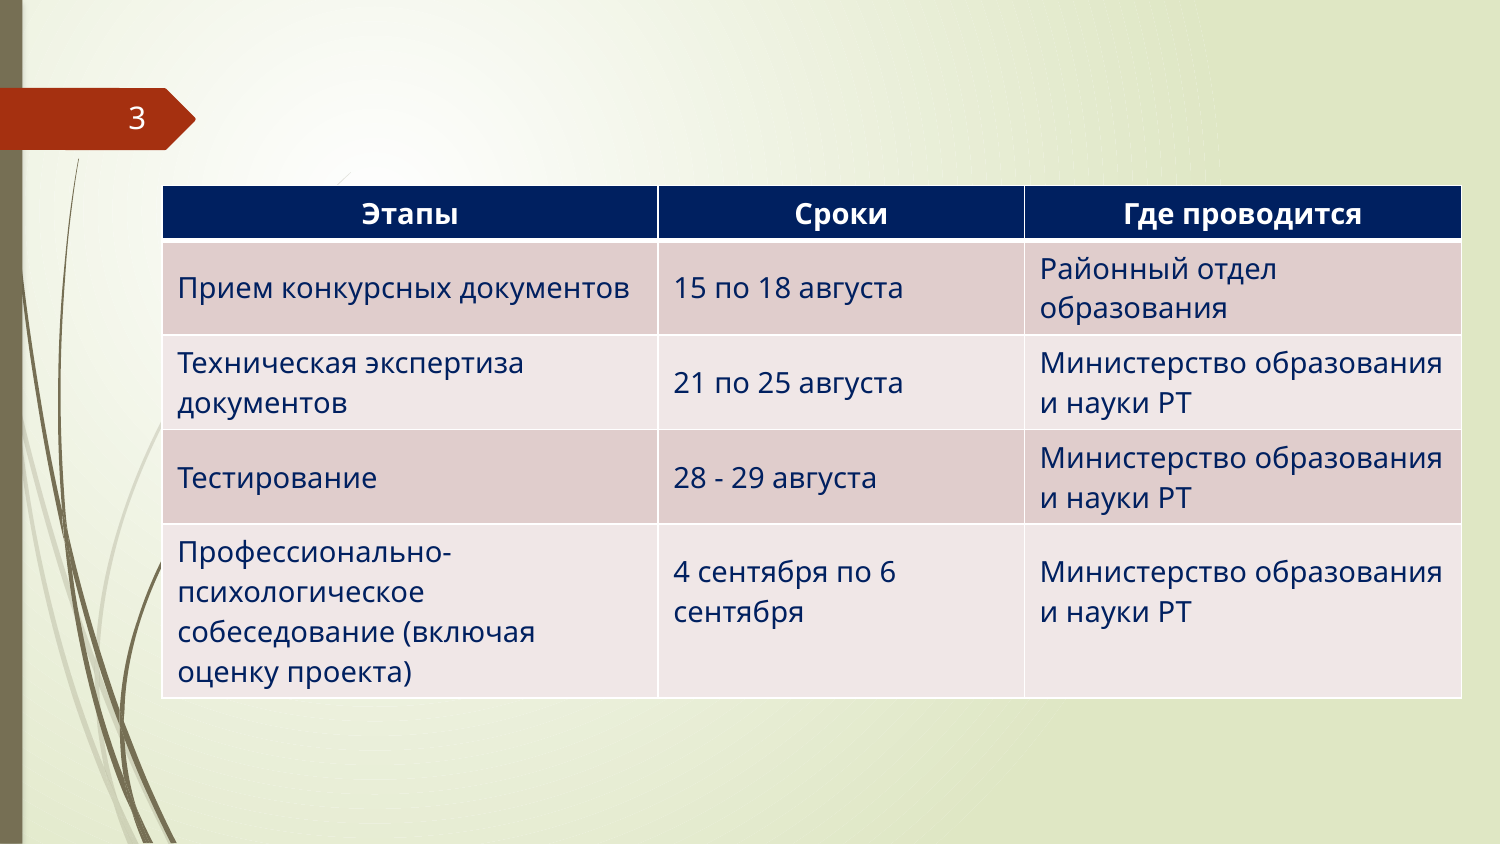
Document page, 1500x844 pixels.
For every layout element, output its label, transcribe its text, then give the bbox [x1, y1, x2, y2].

table_header Где проводится [1025, 186, 1461, 238]
table_cell Прием конкурсных документов [163, 243, 657, 334]
slide_number 3 [65, 96, 162, 142]
table_cell Районный отдел образования [1025, 243, 1461, 334]
table_cell Министерство образования и науки РТ [1025, 525, 1461, 697]
table_cell Техническая экспертиза документов [163, 336, 657, 429]
table_header Этапы [163, 186, 657, 238]
table_cell 4 сентября по 6 сентября [659, 525, 1024, 697]
table_cell Тестирование [163, 430, 657, 523]
table_cell Профессионально-психологическое собеседование (включая оценку проекта) [163, 525, 657, 697]
table_cell Министерство образования и науки РТ [1025, 430, 1461, 523]
table_cell 28 - 29 августа [659, 430, 1024, 523]
table_cell Министерство образования и науки РТ [1025, 336, 1461, 429]
table_header Сроки [659, 186, 1024, 238]
table_cell 15 по 18 августа [659, 243, 1024, 334]
table_cell 21 по 25 августа [659, 336, 1024, 429]
